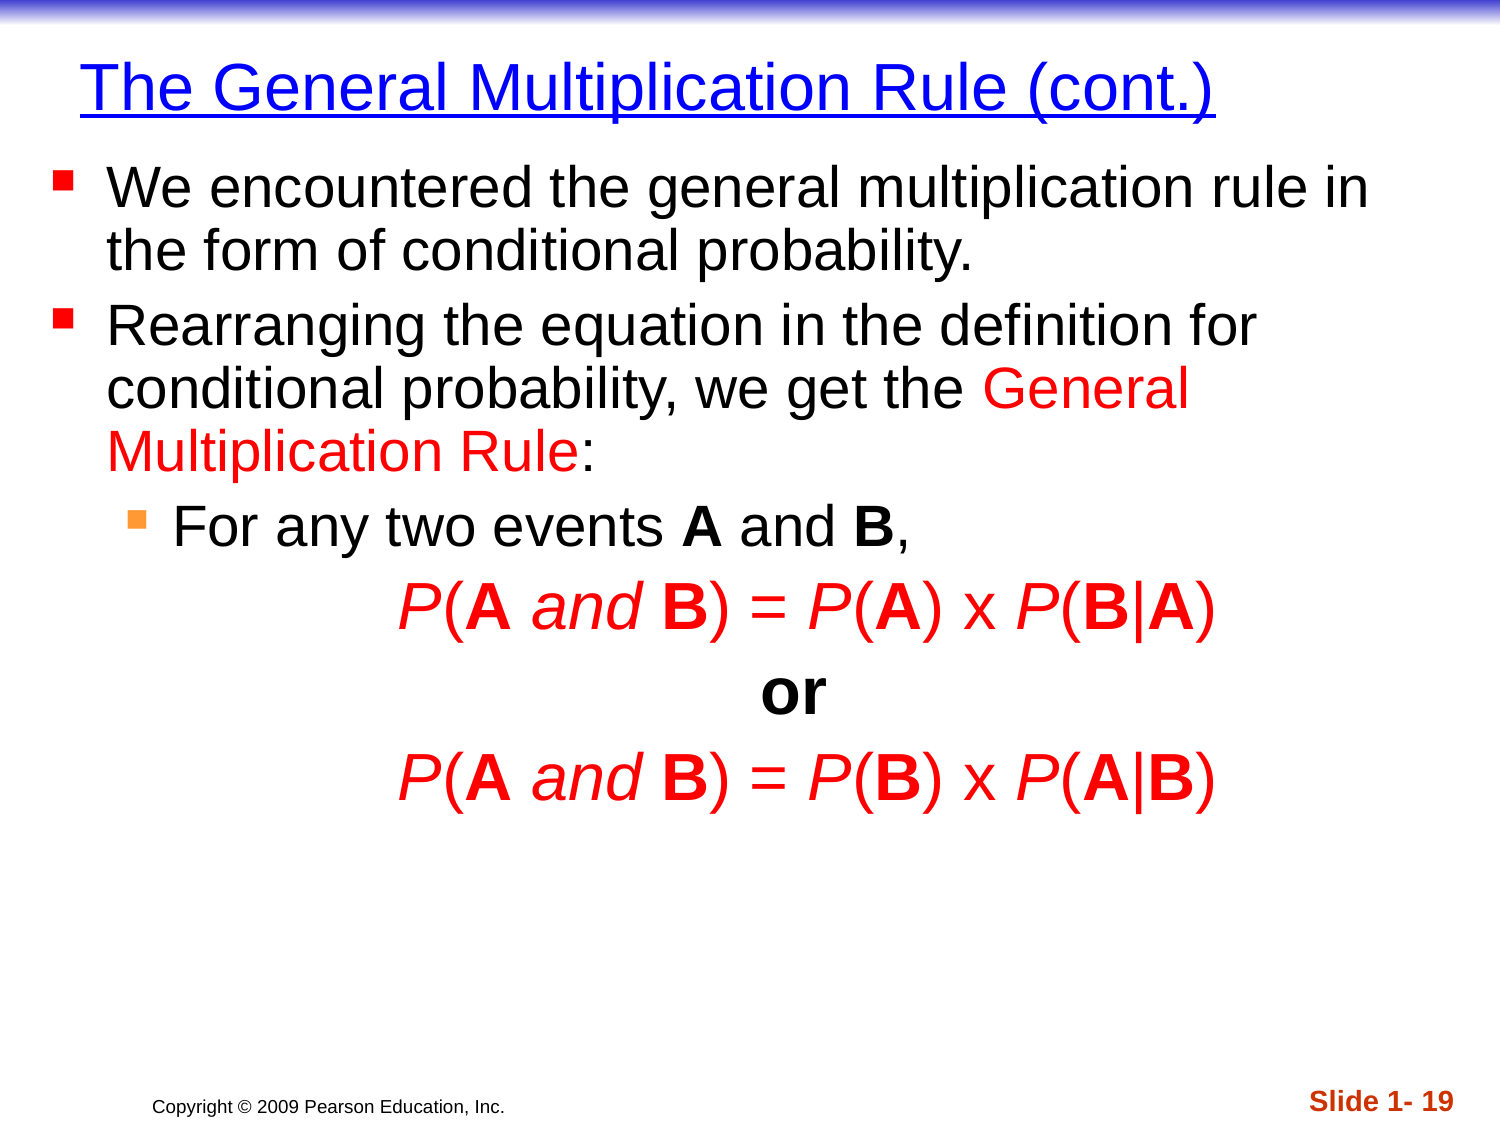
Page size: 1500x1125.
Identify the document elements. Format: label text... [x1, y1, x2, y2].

title The General Multiplication Rule (cont.) [64, 0, 1428, 132]
slide_number Slide 1- 19 [1156, 1050, 1469, 1125]
list We encountered the general multiplication rule in the form of conditional probability. Rearranging the equation in the definition for conditional probability, we get the General Multiplication Rule: For any two events A and B, P(A and B) = P(A) x P(B|A) or P(A and B) = P(B) x P(A|B) [35, 149, 1463, 900]
